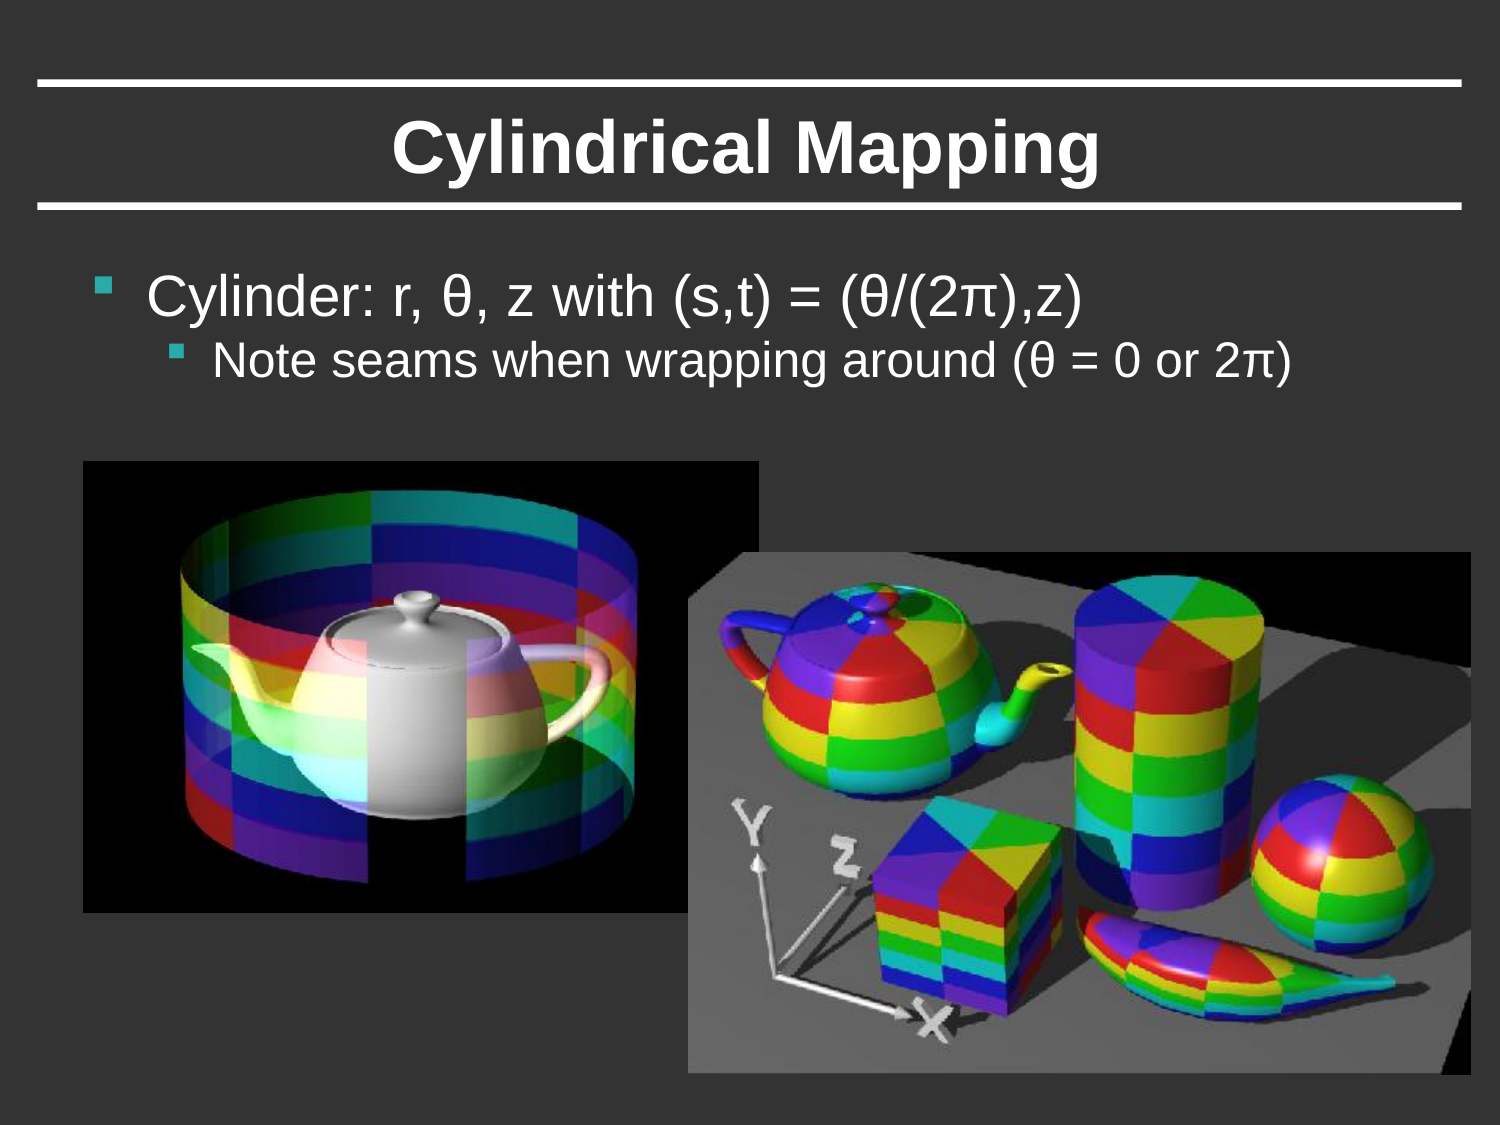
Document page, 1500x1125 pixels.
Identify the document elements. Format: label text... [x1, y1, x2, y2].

list Cylinder: r, θ, z with (s,t) = (θ/(2π),z) Note seams when wrapping around (θ = 0 or 2π) [75, 250, 1425, 1076]
picture [83, 461, 1471, 1075]
title Cylindrical Mapping [111, 87, 1383, 200]
